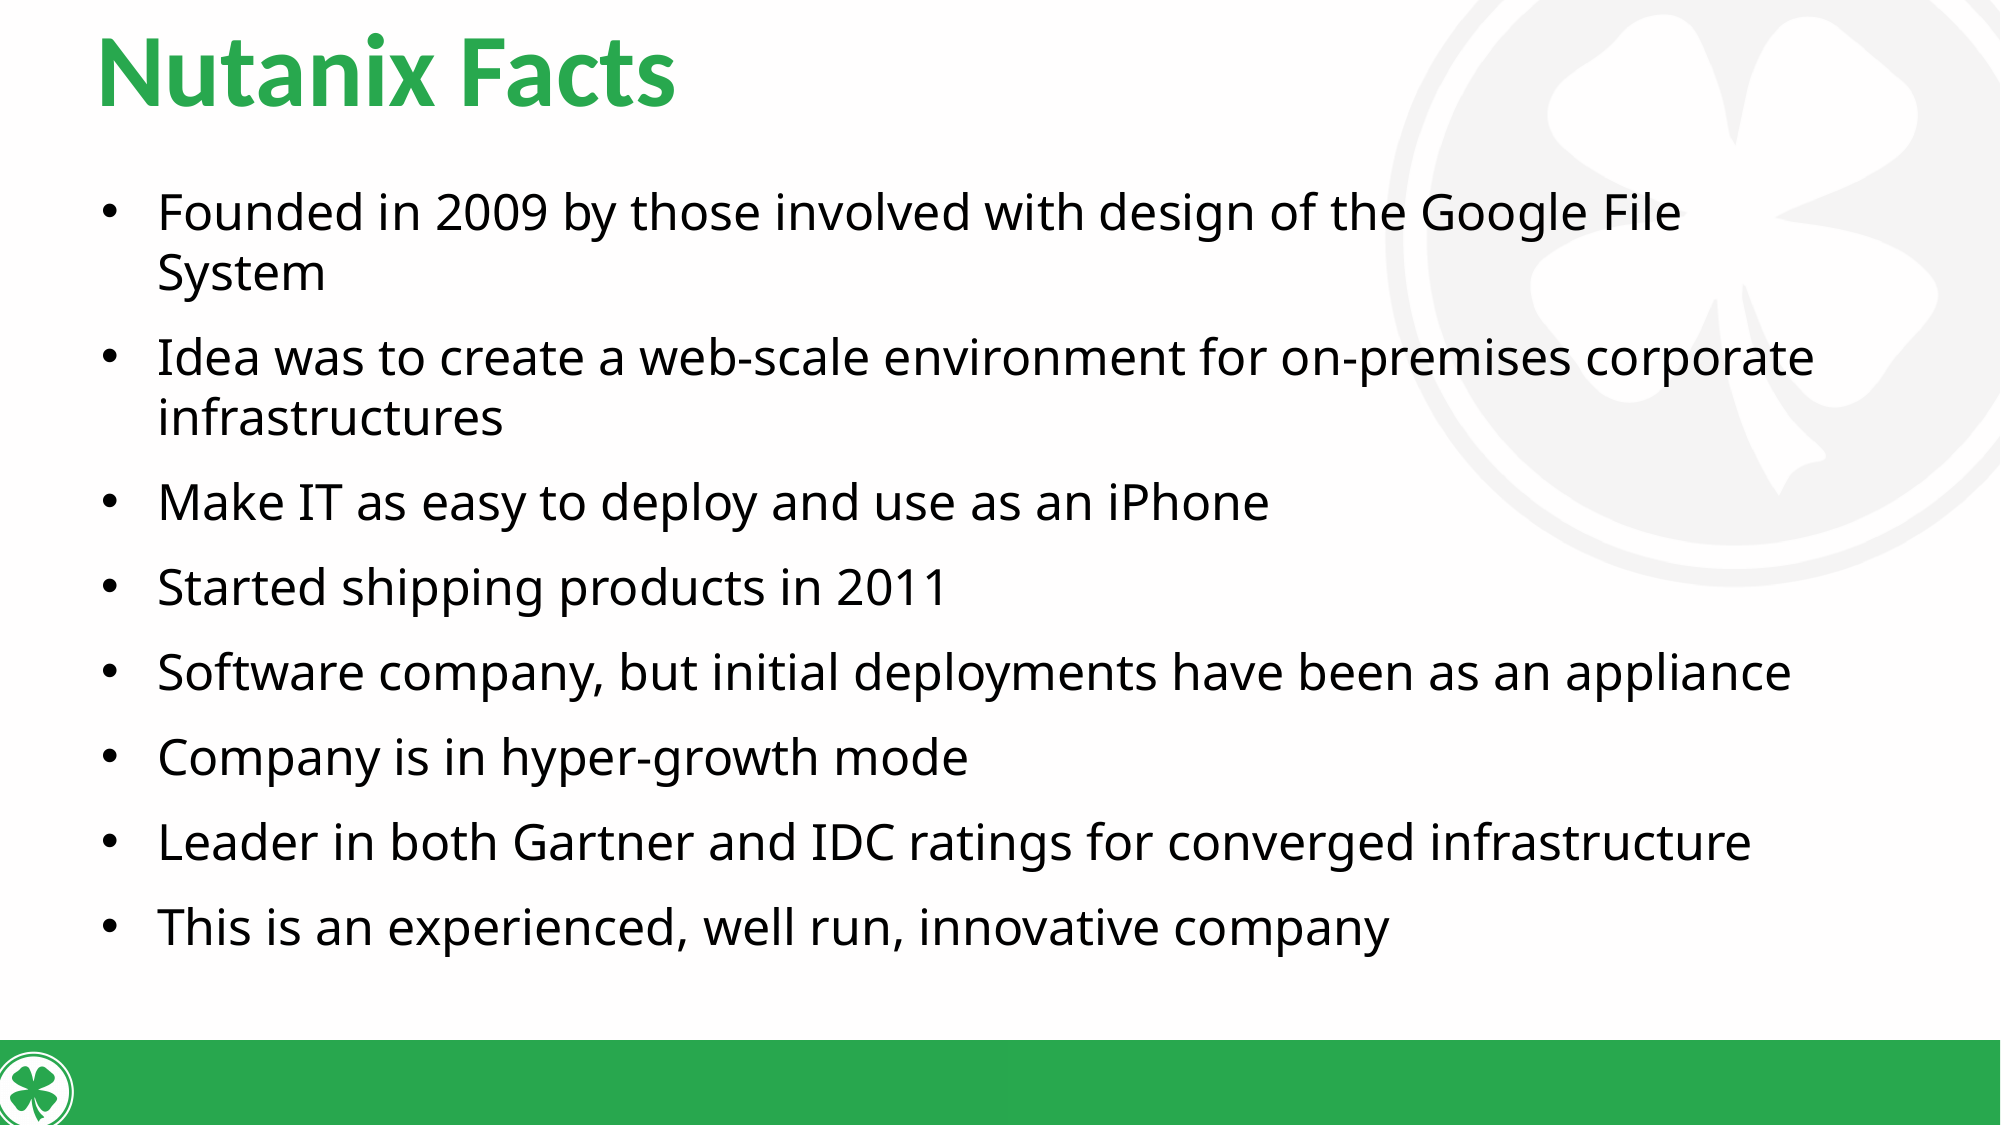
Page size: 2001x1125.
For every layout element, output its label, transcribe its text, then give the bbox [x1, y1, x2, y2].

title Nutanix Facts [84, 19, 1951, 139]
text_box Founded in 2009 by those involved with design of the Google File System Idea was to create a web-scale environment for on-premises corporate infrastructures Make IT as easy to deploy and use as an iPhone Started shipping products in 2011 Software company, but initial deployments have been as an appliance Company is in hyper-growth mode Leader in both Gartner and IDC ratings for converged infrastructure This is an experienced, well run, innovative company [86, 173, 1840, 963]
picture [0, 1040, 103, 1125]
